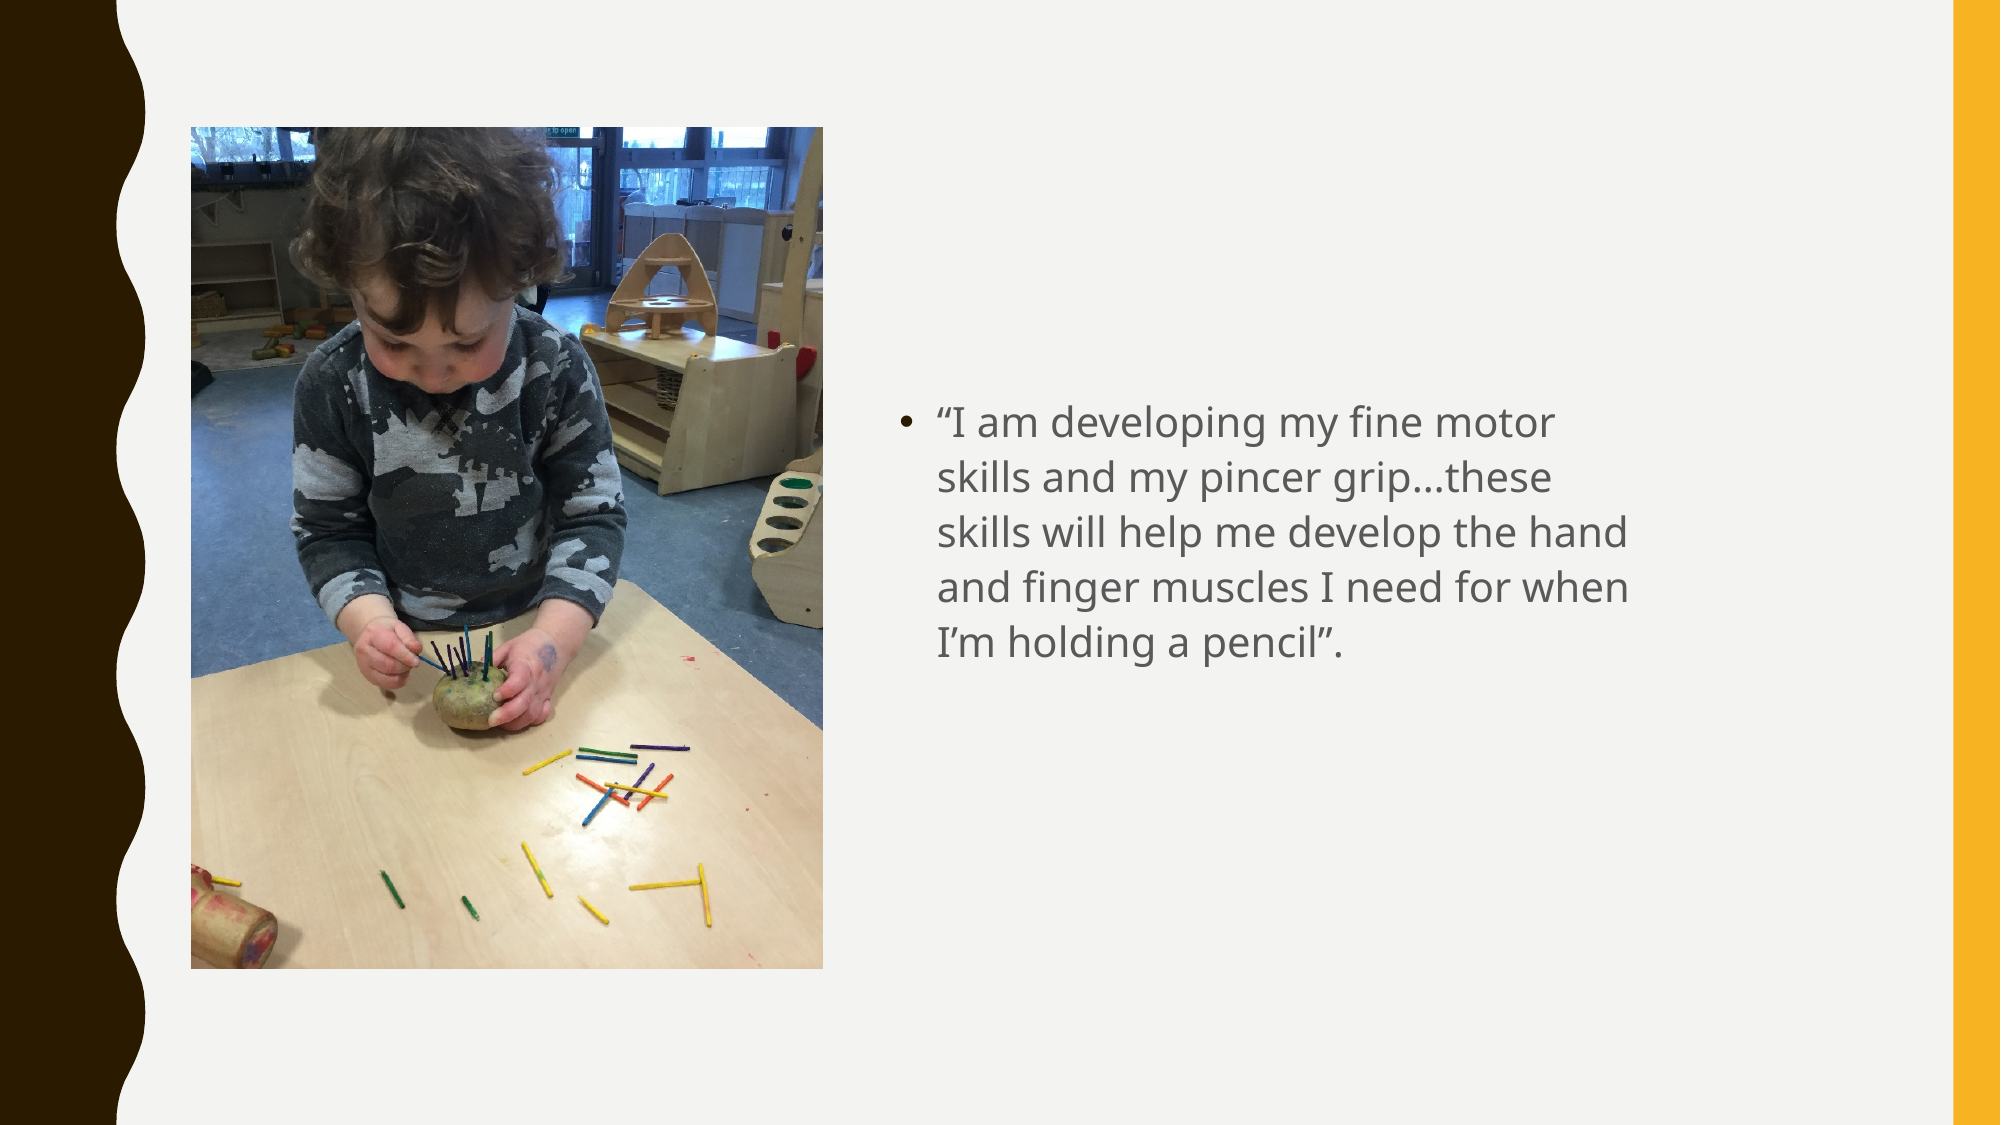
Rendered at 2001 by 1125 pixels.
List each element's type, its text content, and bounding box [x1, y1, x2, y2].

list “I am developing my fine motor skills and my pincer grip…these skills will help me develop the hand and finger muscles I need for when I’m holding a pencil”. [884, 383, 1672, 655]
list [191, 126, 823, 969]
